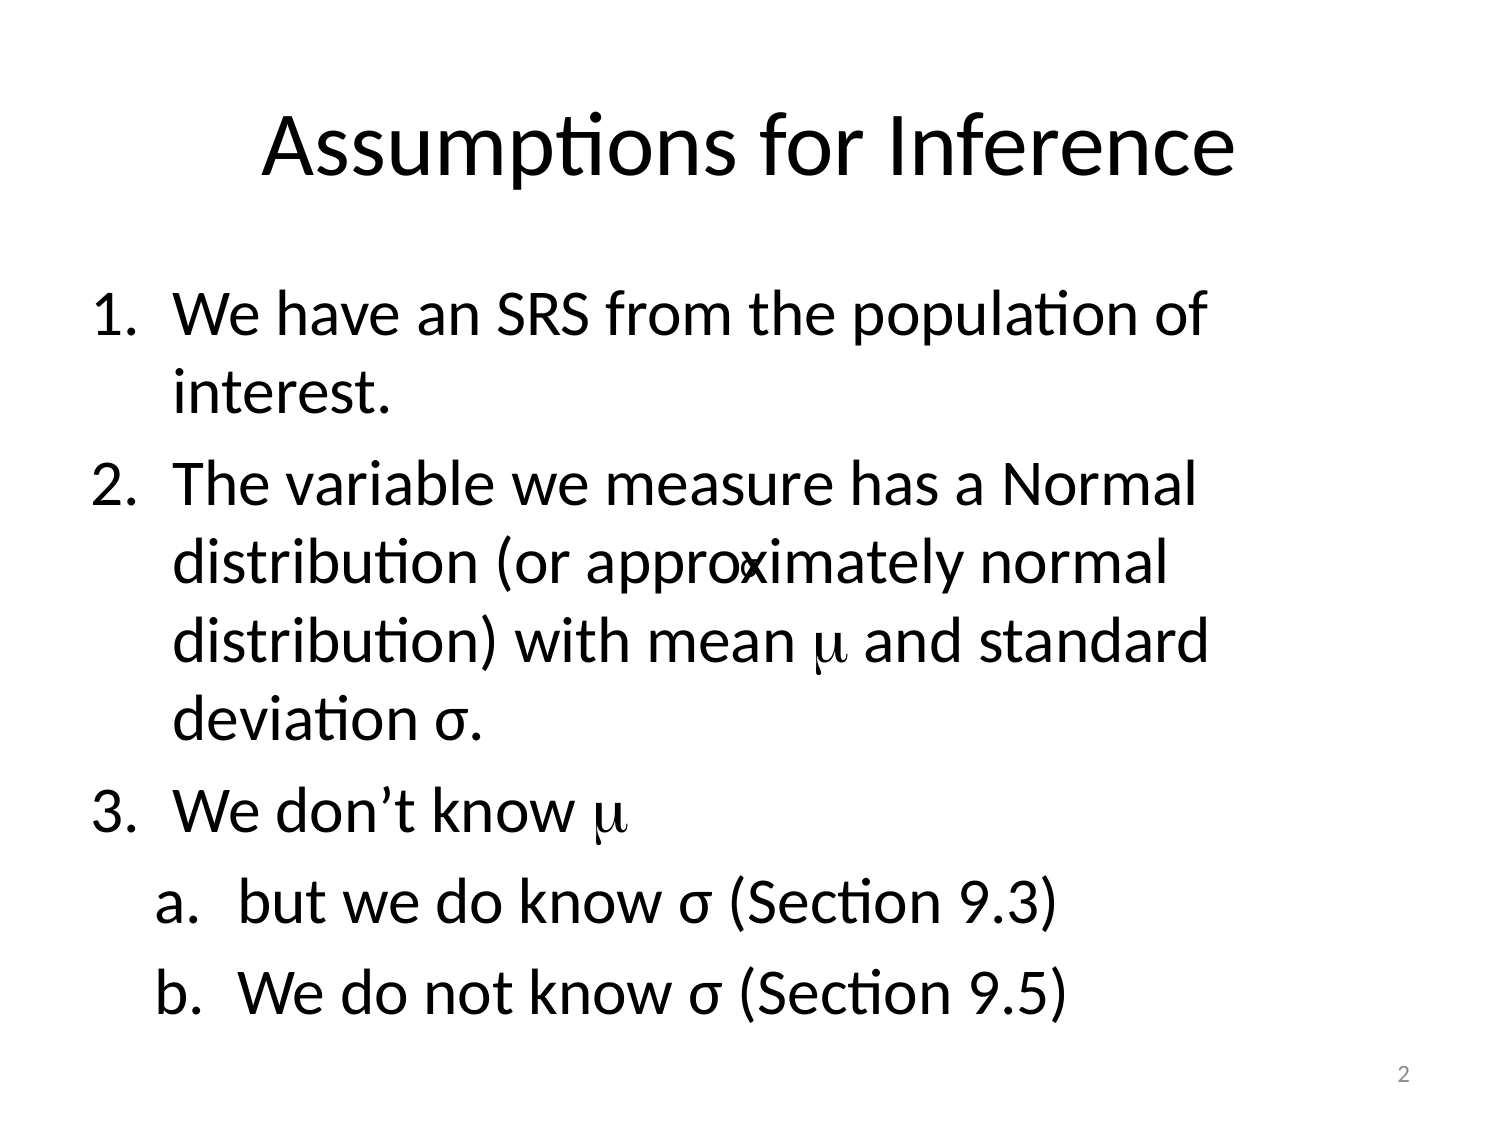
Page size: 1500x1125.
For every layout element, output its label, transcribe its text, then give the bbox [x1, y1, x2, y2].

list We have an SRS from the population of interest. The variable we measure has a Normal distribution (or approximately normal distribution) with mean  and standard deviation σ. We don’t know  but we do know σ (Section 9.3) We do not know σ (Section 9.5) [75, 262, 1425, 1043]
slide_number 2 [1074, 1042, 1425, 1103]
text_box σ [725, 532, 775, 592]
title Assumptions for Inference [75, 45, 1425, 233]
